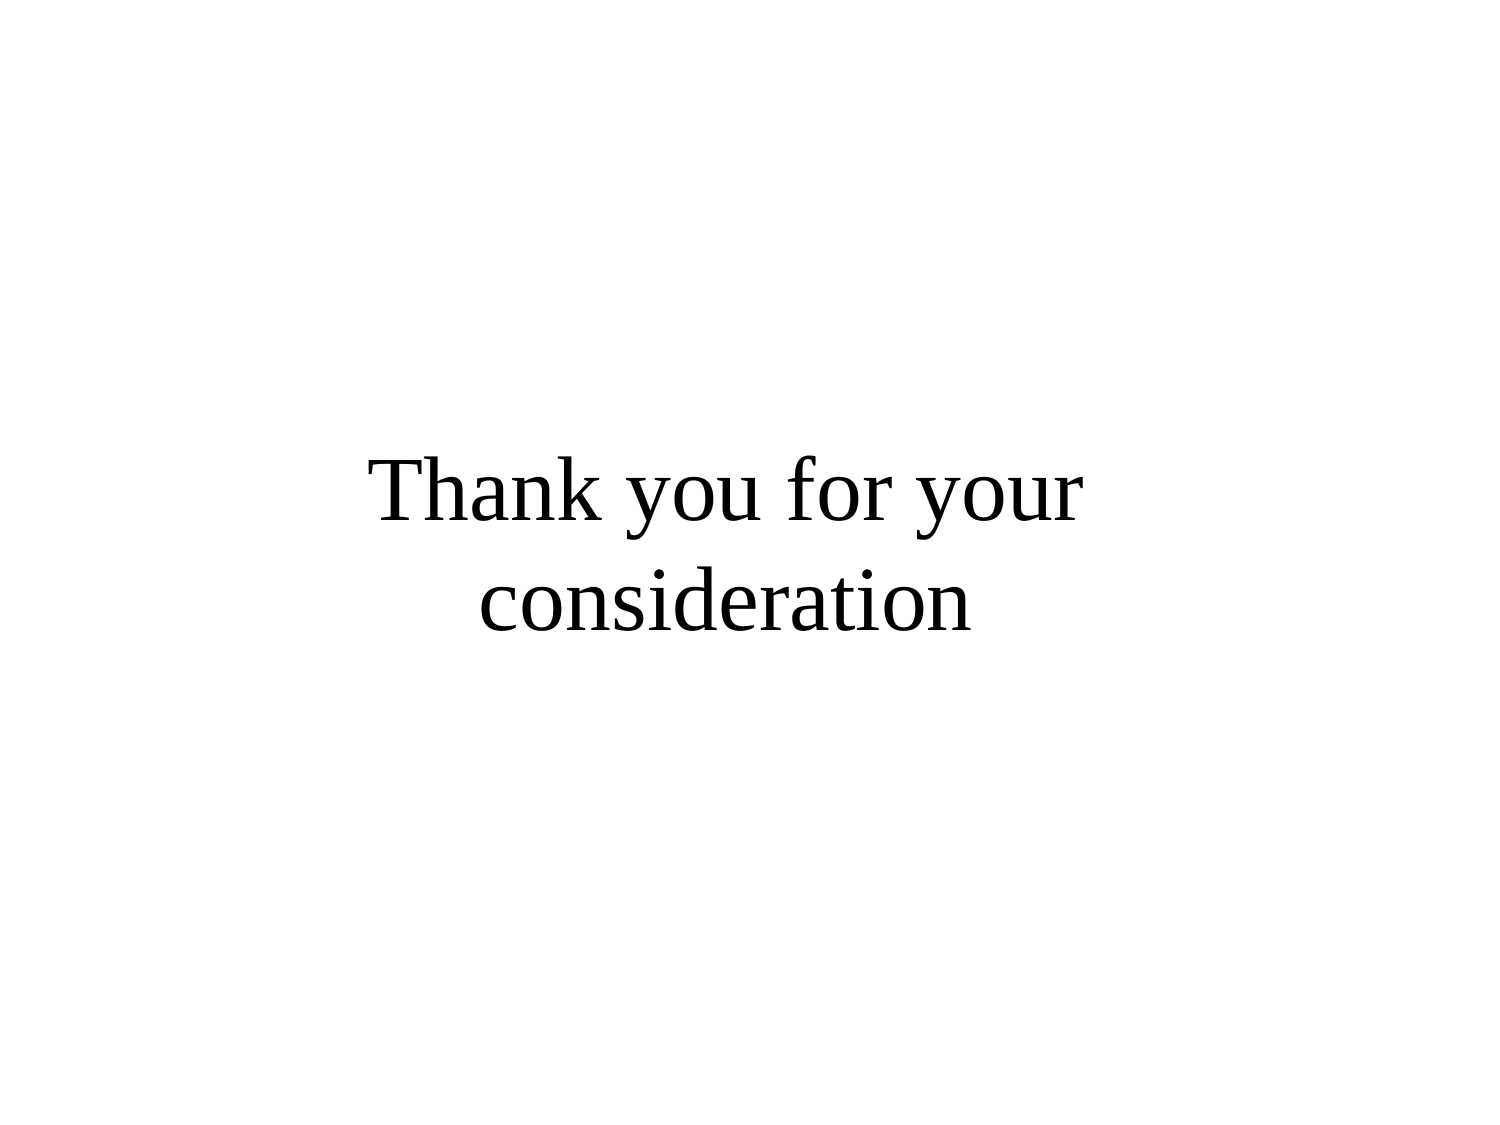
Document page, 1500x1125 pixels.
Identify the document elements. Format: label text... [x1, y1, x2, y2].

text_box Thank you for your consideration [222, 421, 1231, 657]
